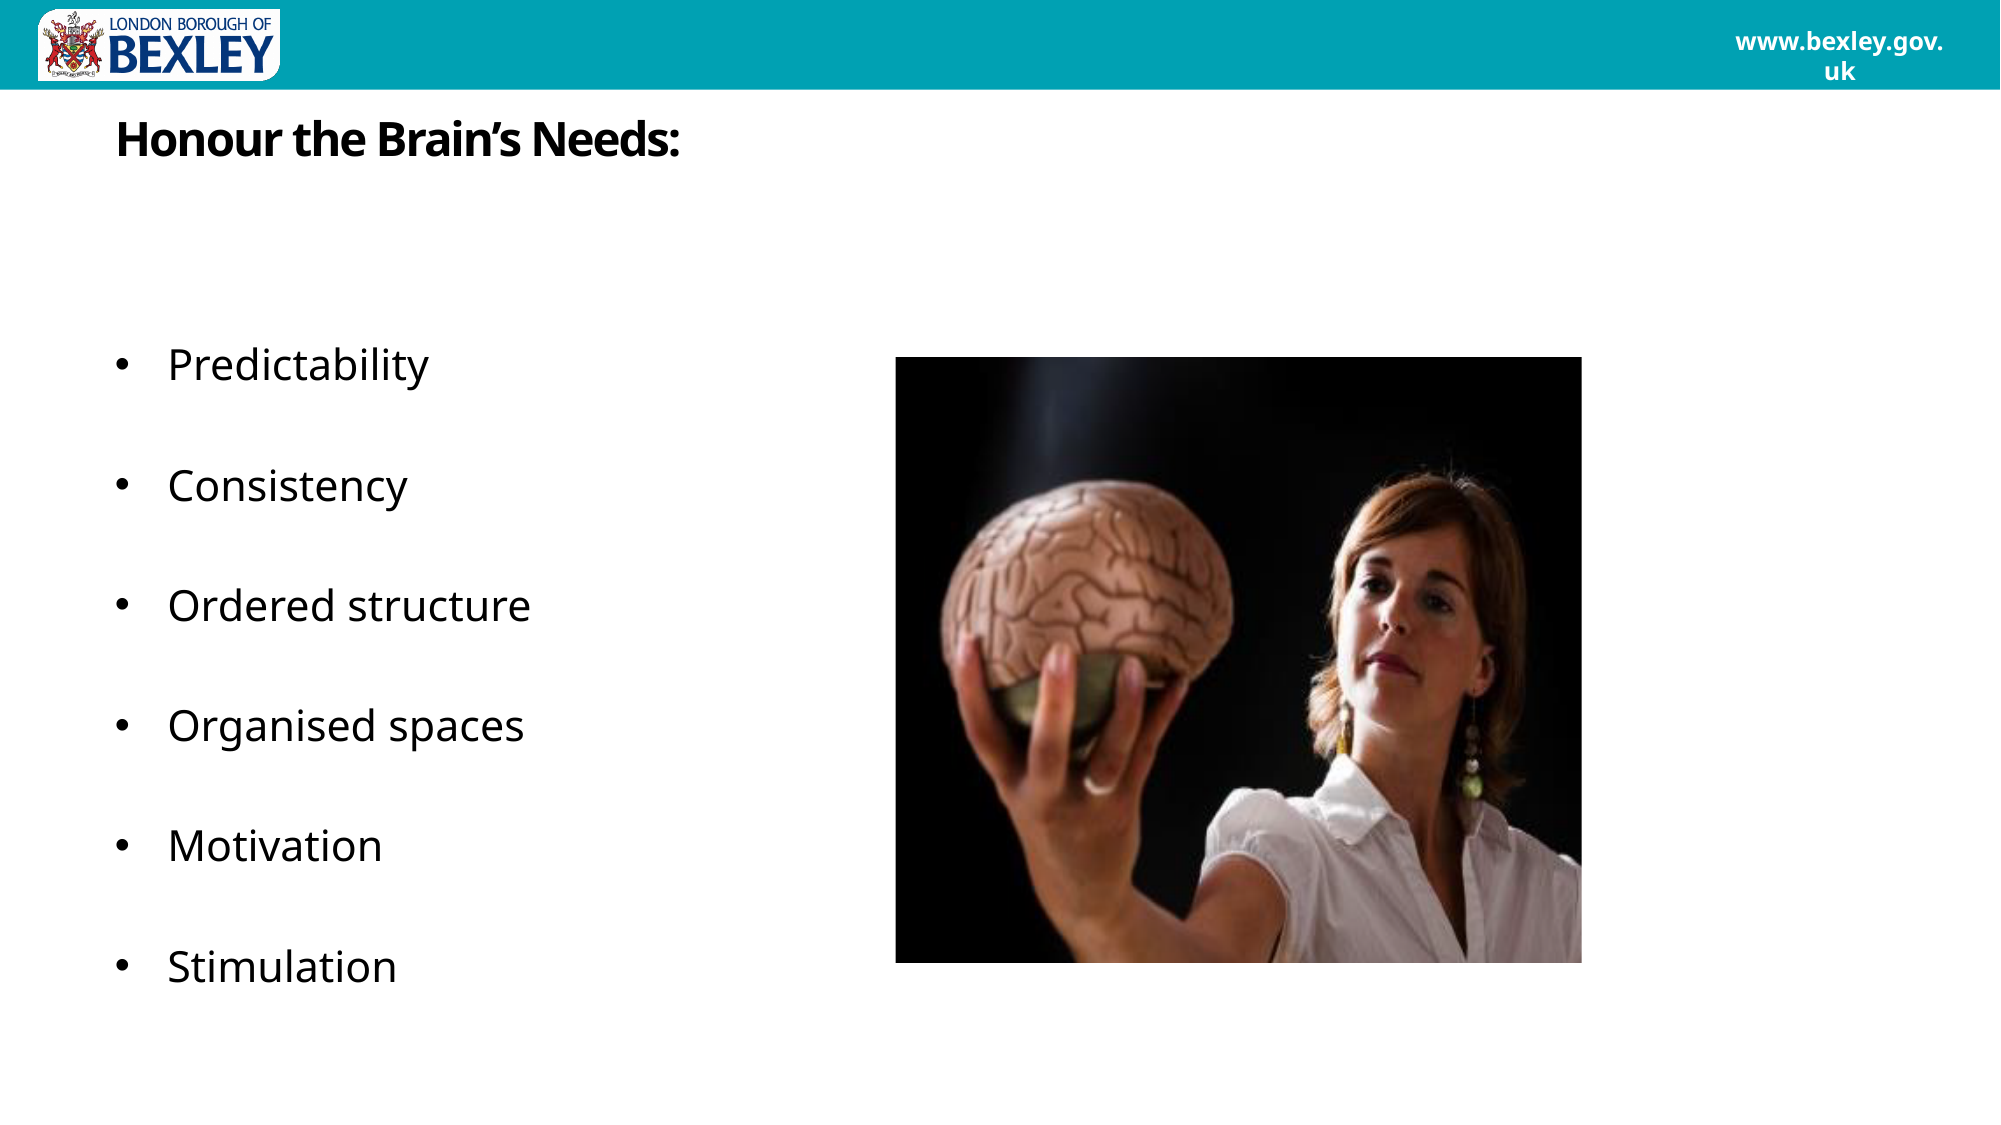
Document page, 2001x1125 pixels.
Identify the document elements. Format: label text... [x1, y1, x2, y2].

picture [895, 356, 1582, 963]
picture [38, 9, 280, 81]
list Predictability Consistency Ordered structure Organised spaces Motivation Stimulation [99, 270, 1900, 1005]
title Honour the Brain’s Needs: [99, 101, 1900, 232]
